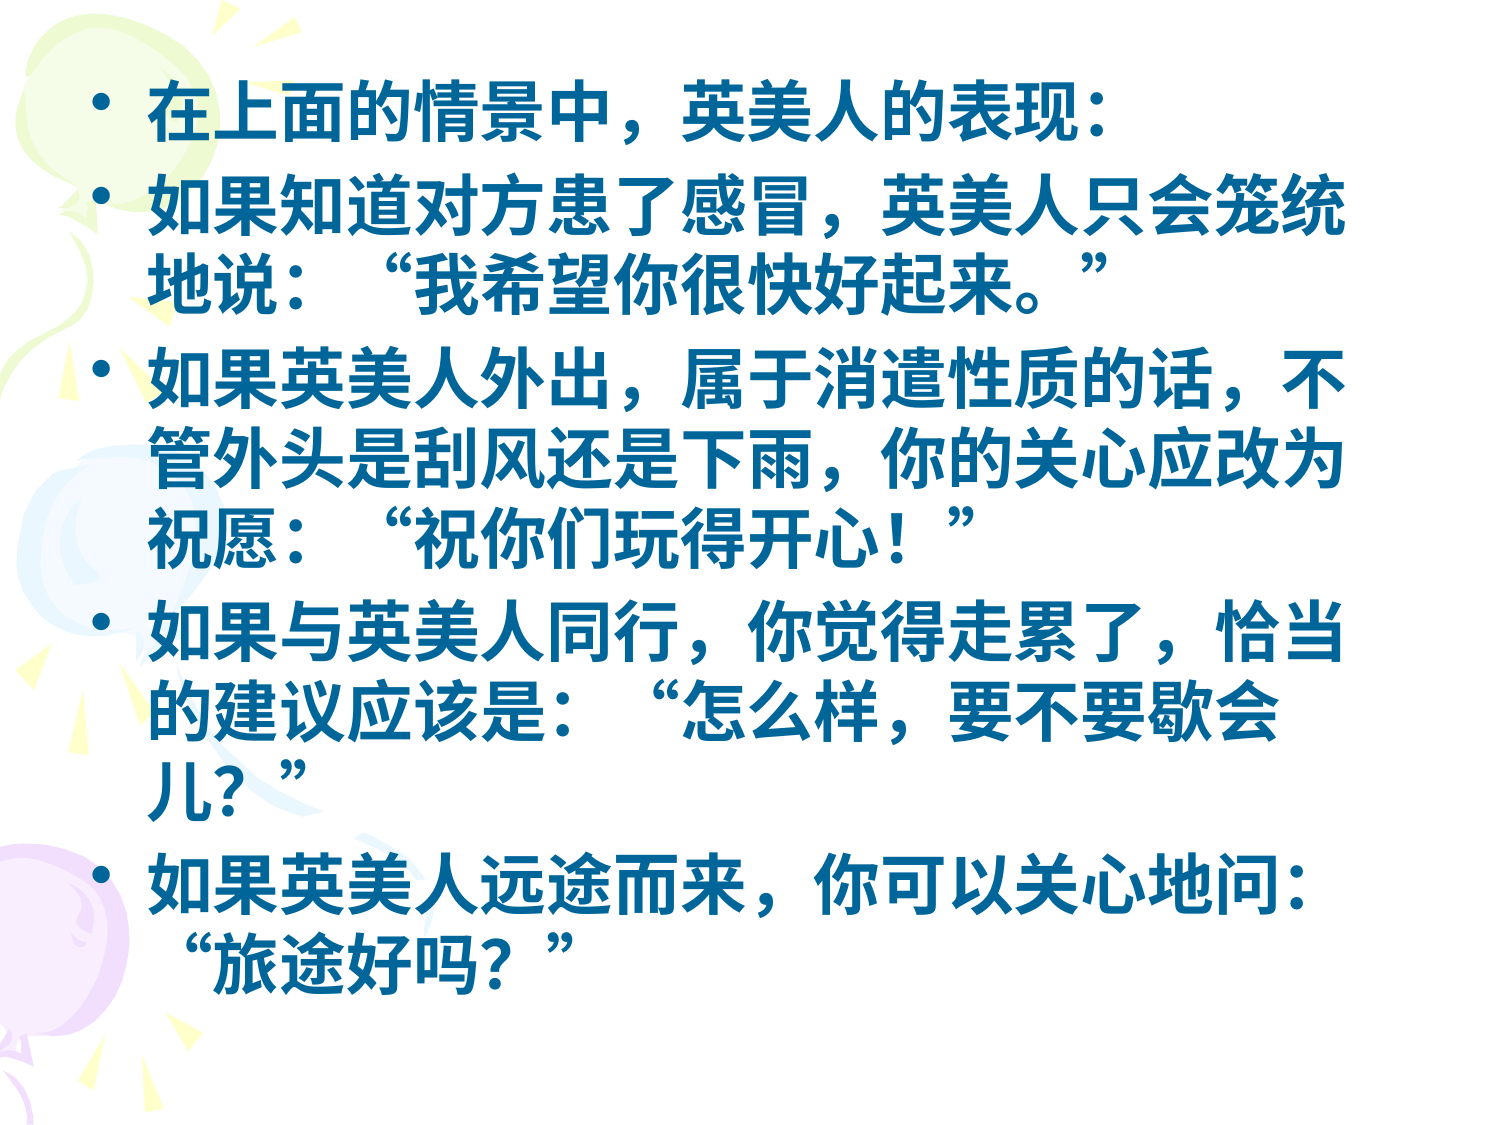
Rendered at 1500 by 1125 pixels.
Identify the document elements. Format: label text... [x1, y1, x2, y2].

list 在上面的情景中，英美人的表现： 如果知道对方患了感冒，英美人只会笼统地说：“我希望你很快好起来。” 如果英美人外出，属于消遣性质的话，不管外头是刮风还是下雨，你的关心应改为祝愿：“祝你们玩得开心！” 如果与英美人同行，你觉得走累了，恰当的建议应该是：“怎么样，要不要歇会儿？” 如果英美人远途而来，你可以关心地问：“旅途好吗？” [75, 62, 1425, 1005]
